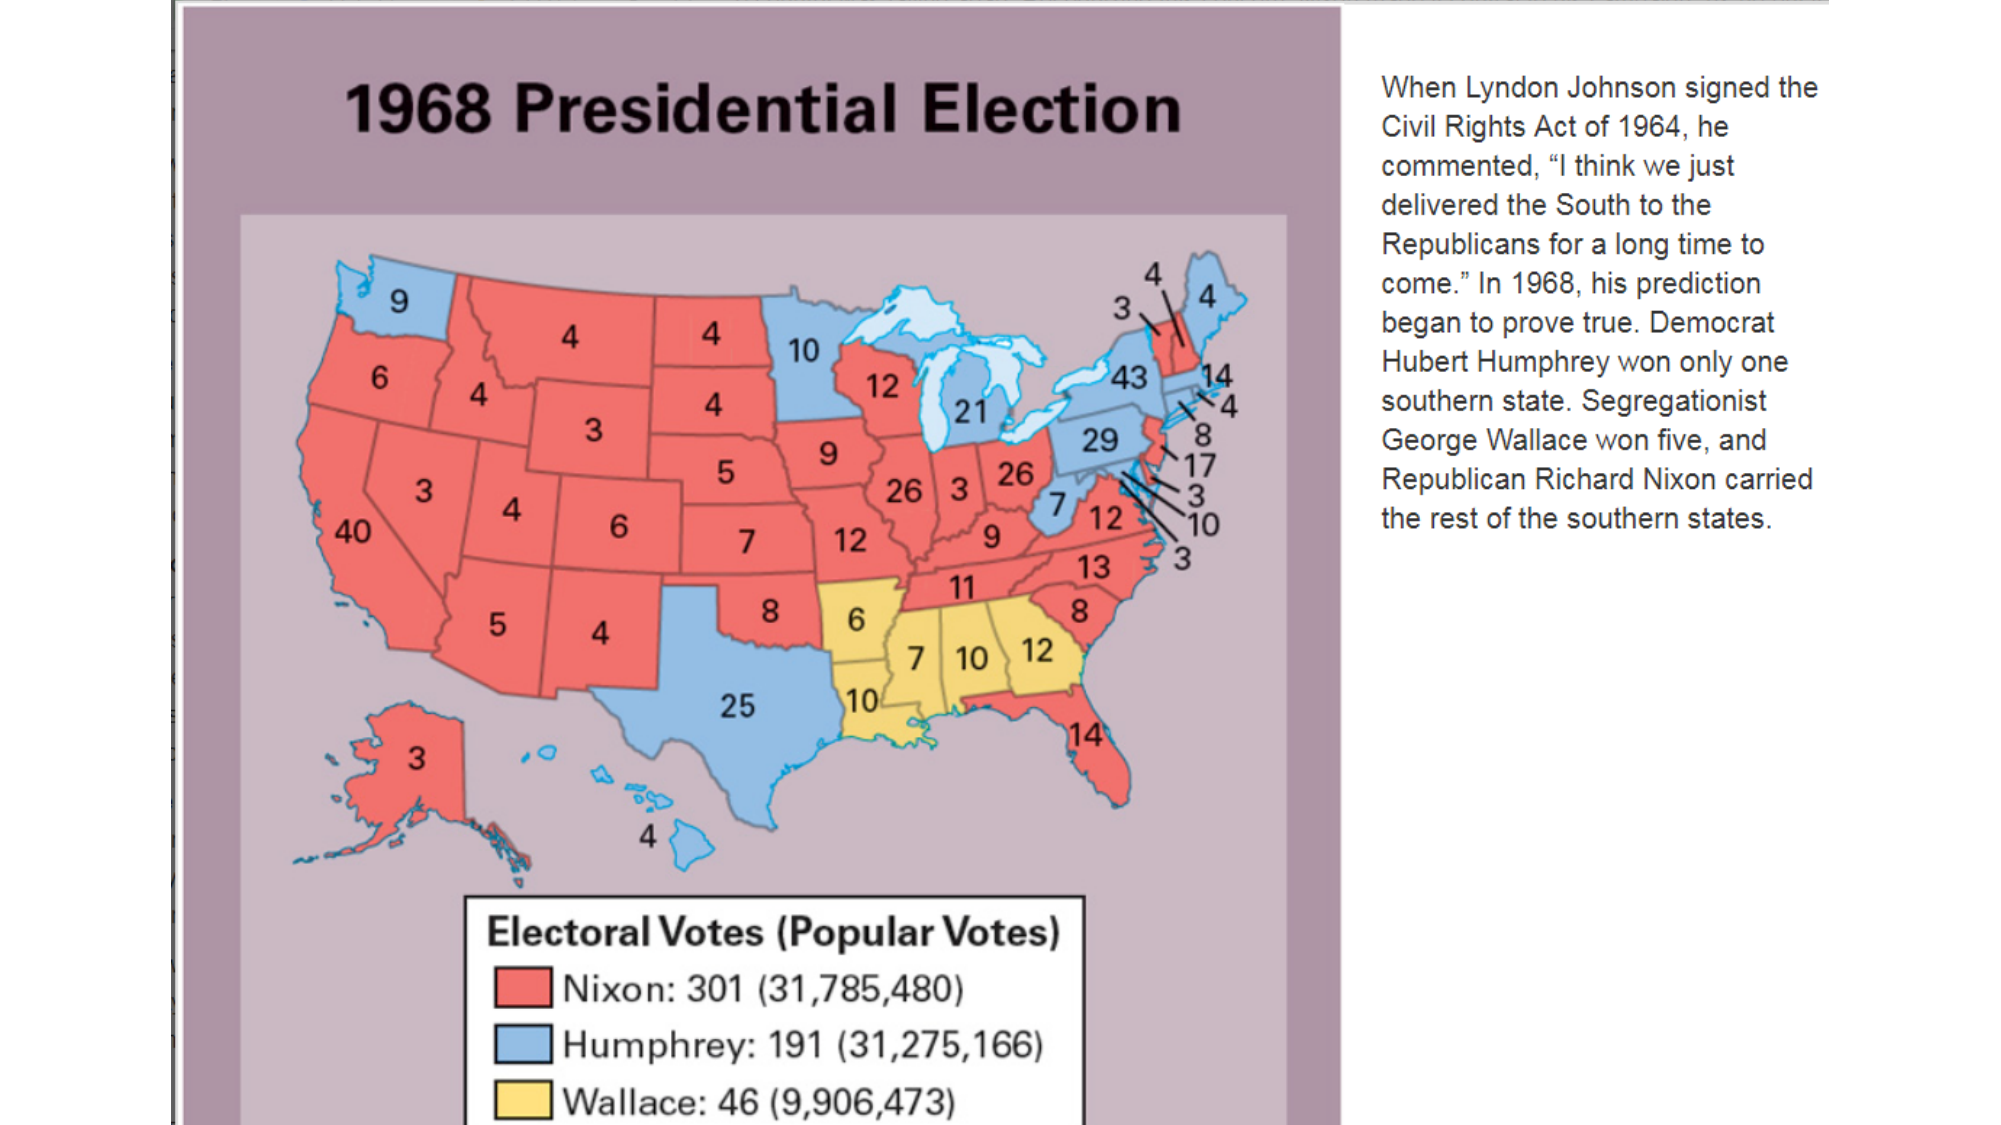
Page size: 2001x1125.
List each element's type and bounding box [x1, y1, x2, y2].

picture [171, 0, 1829, 1125]
